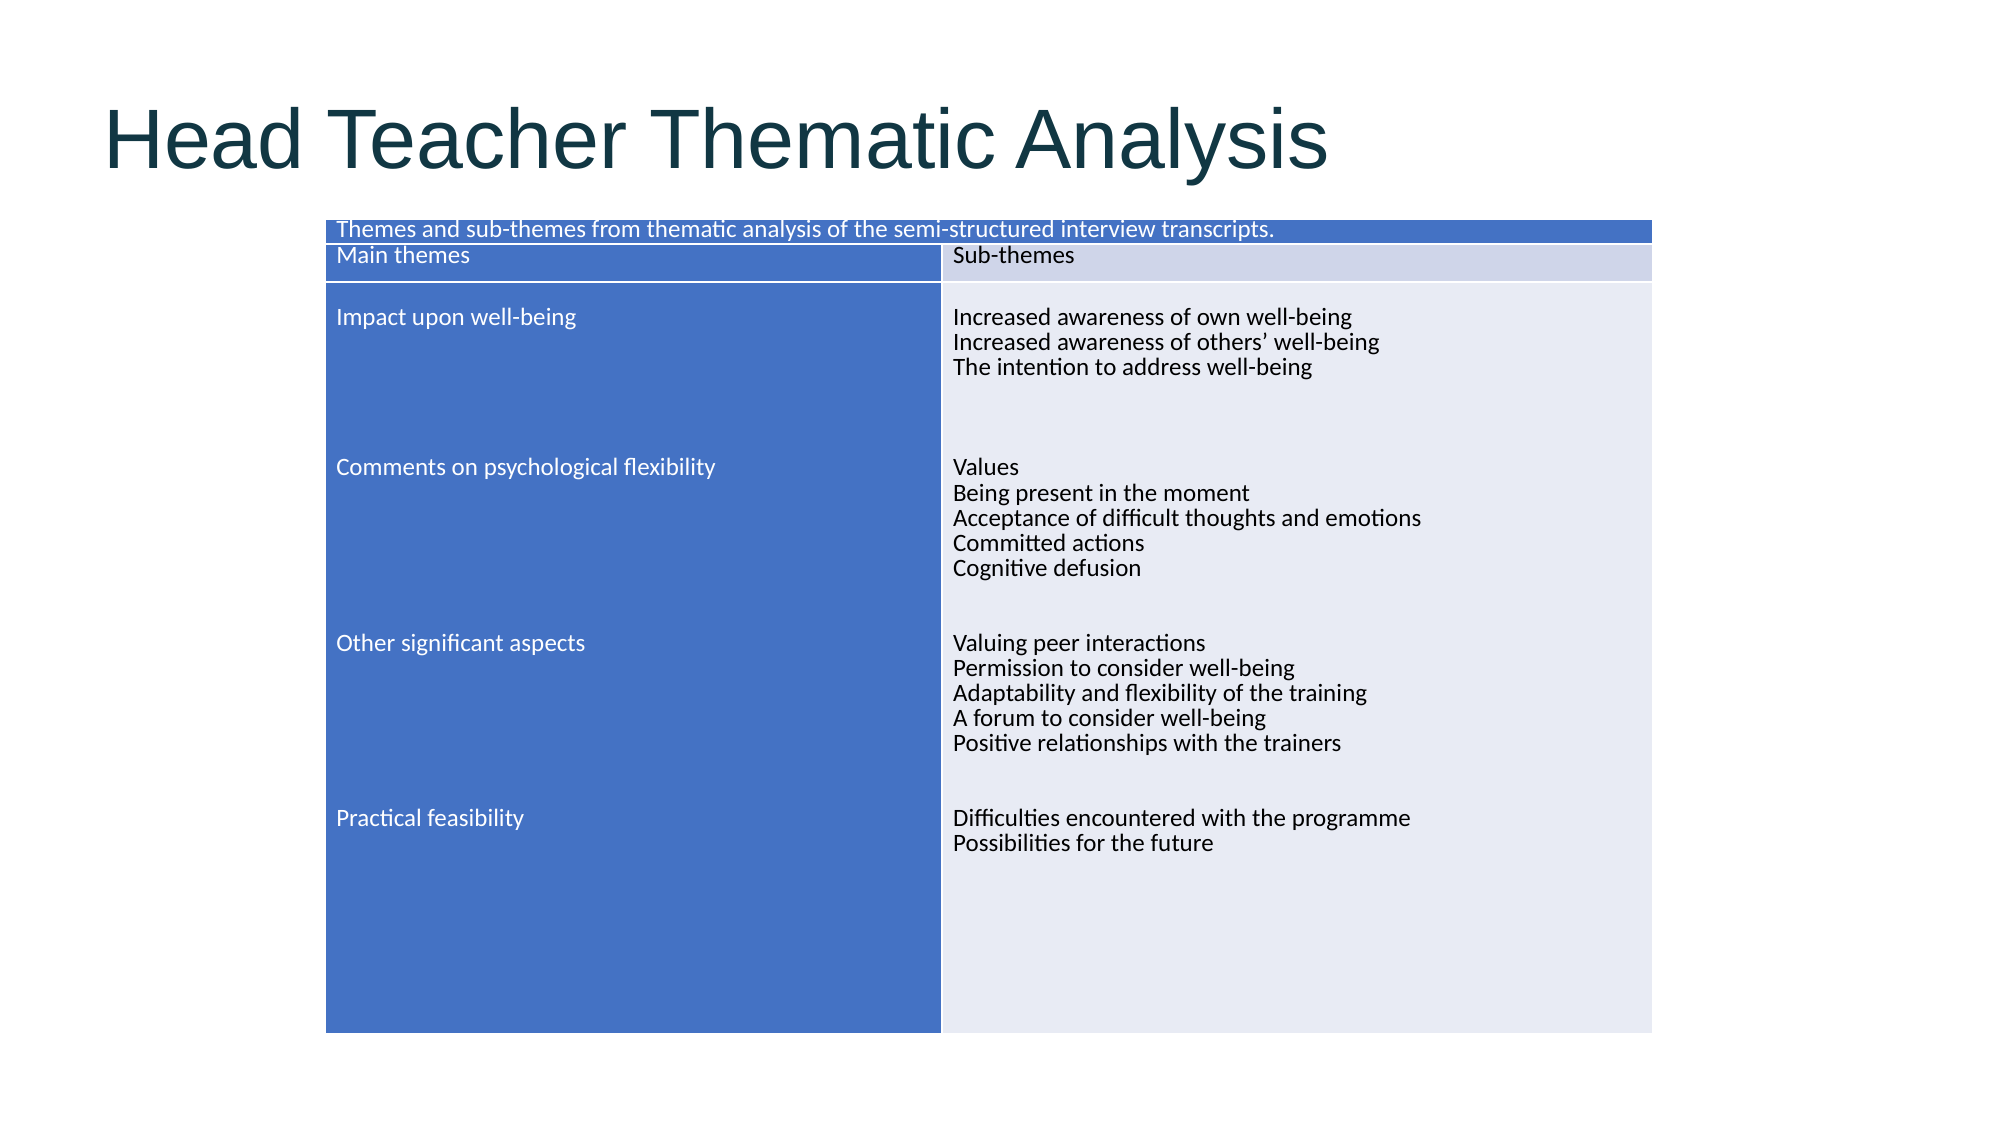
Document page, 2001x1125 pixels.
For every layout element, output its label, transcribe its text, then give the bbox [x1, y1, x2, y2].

table_cell Sub-themes [943, 245, 1652, 281]
table_cell Impact upon well-being Comments on psychological flexibility Other significant aspects Practical feasibility [326, 283, 941, 1033]
title Head Teacher Thematic Analysis [88, 77, 1438, 205]
table_cell Main themes [326, 245, 941, 281]
table_header Themes and sub-themes from thematic analysis of the semi-structured interview transcripts. [326, 220, 1652, 243]
table_cell Increased awareness of own well-being Increased awareness of others’ well-being The intention to address well-being Values Being present in the moment Acceptance of difficult thoughts and emotions Committed actions Cognitive defusion Valuing peer interactions Permission to consider well-being Adaptability and flexibility of the training A forum to consider well-being Positive relationships with the trainers Difficulties encountered with the programme Possibilities for the future [943, 283, 1652, 1033]
